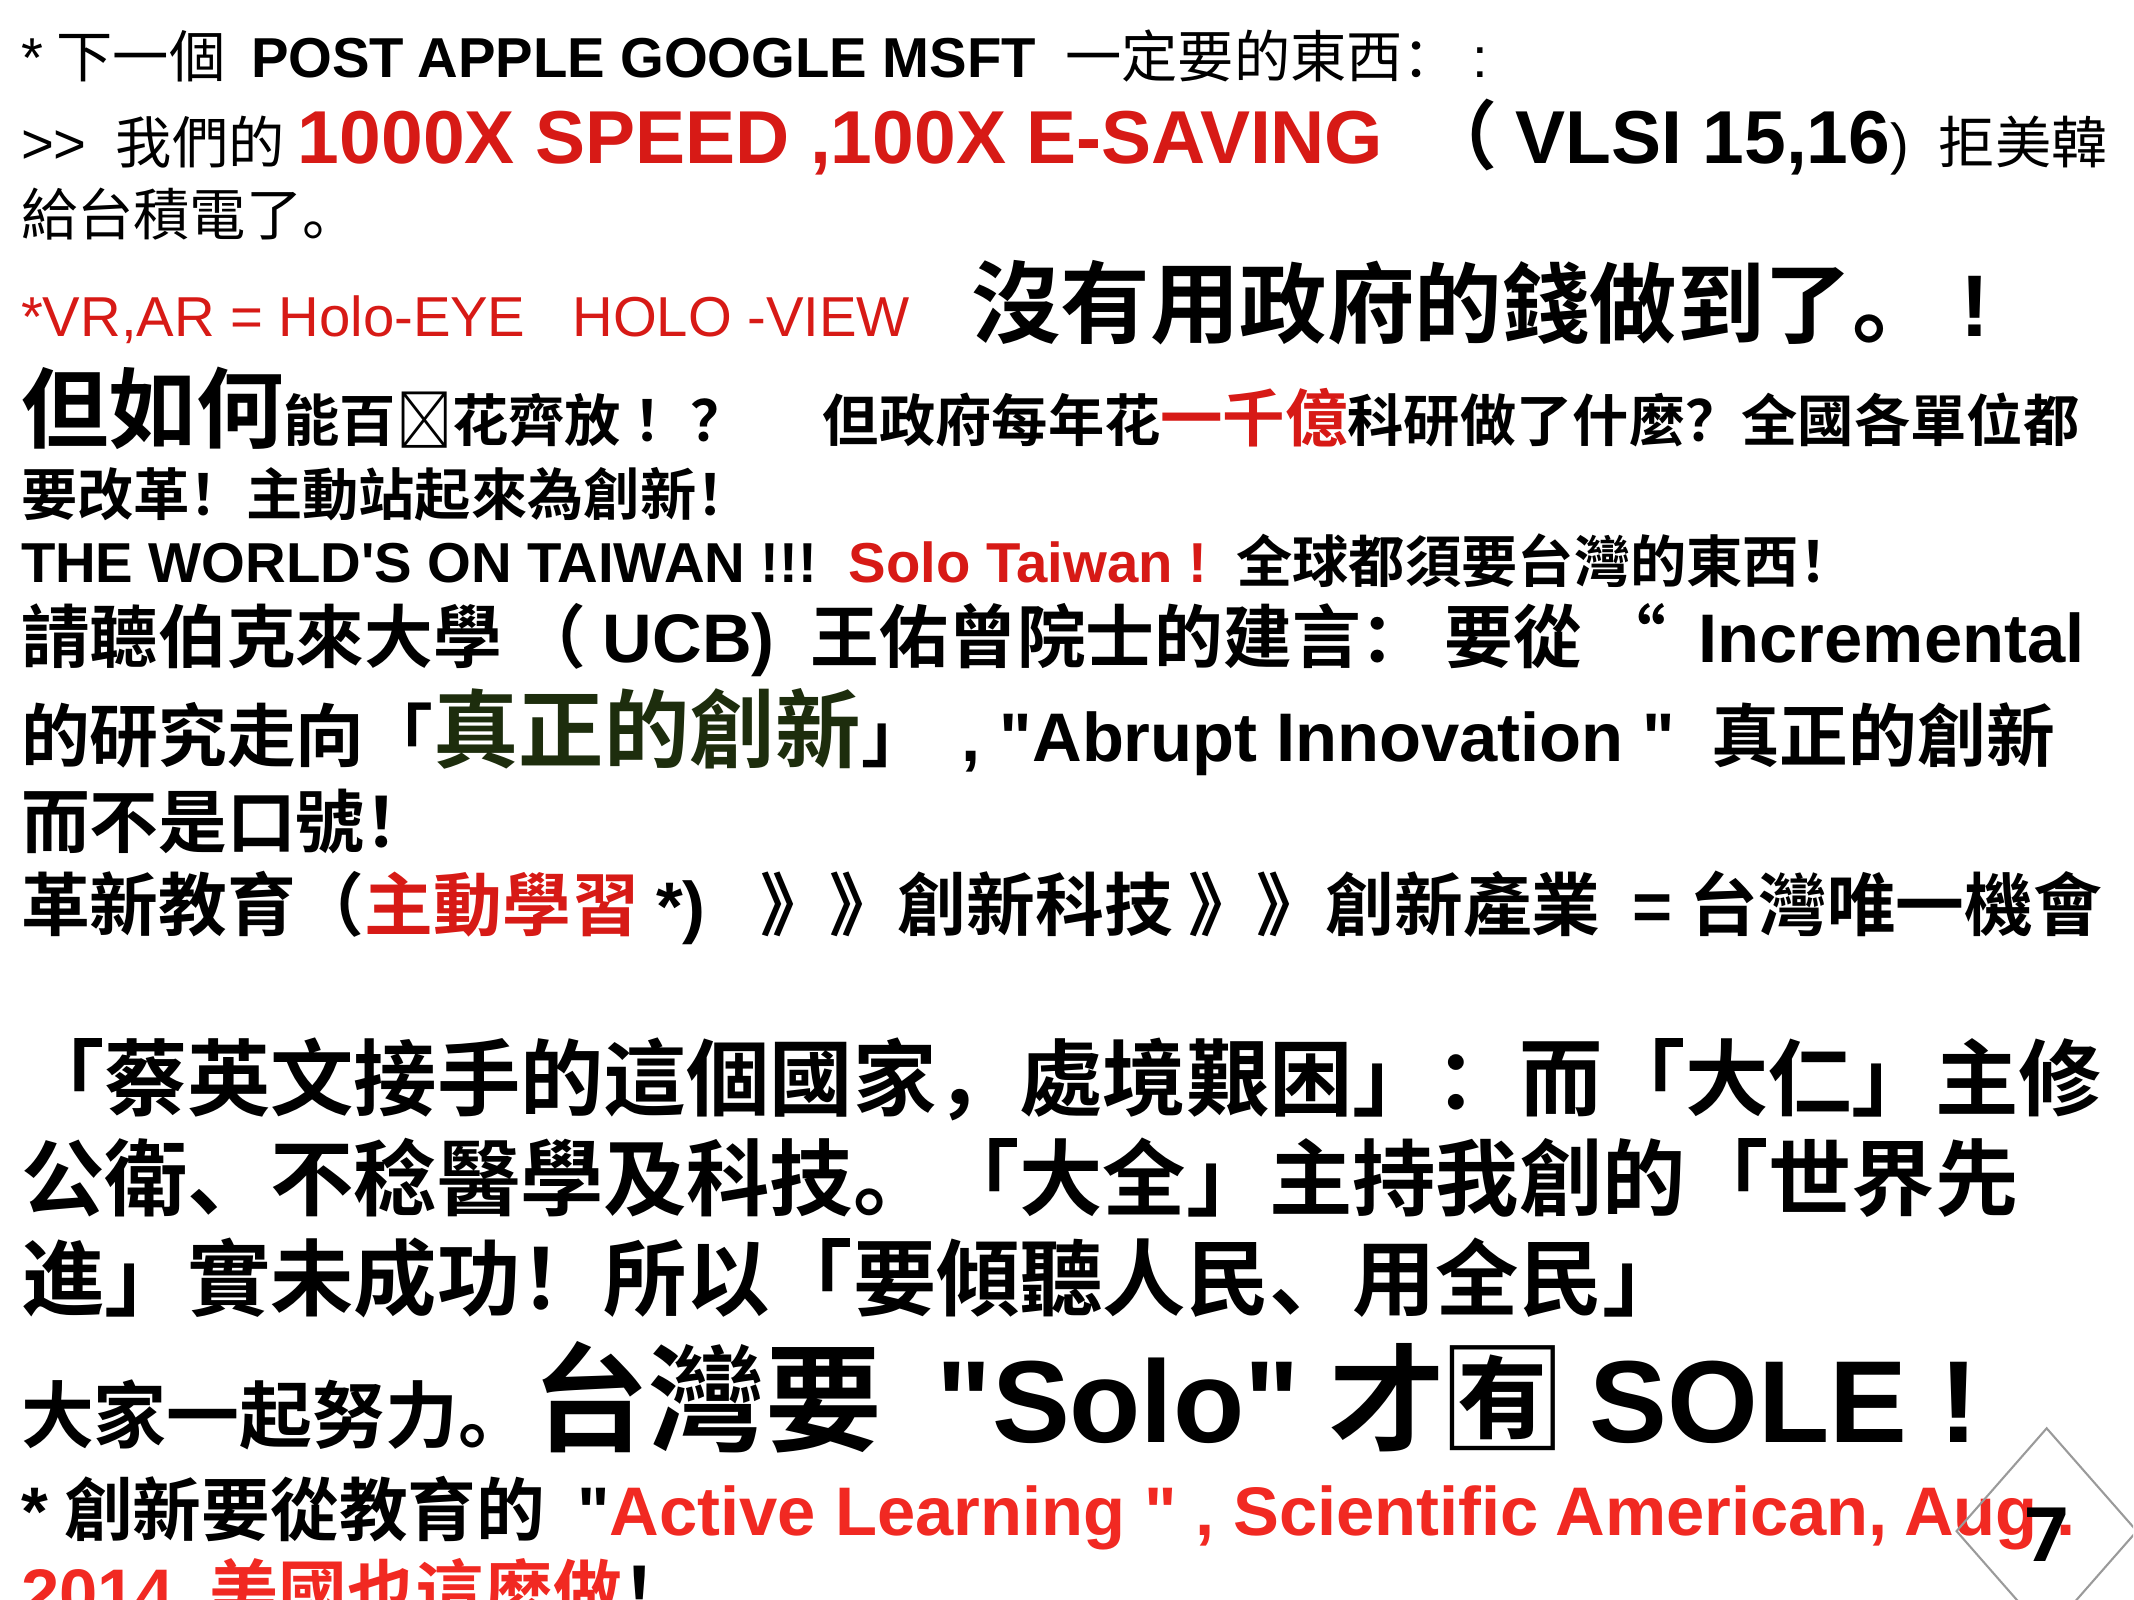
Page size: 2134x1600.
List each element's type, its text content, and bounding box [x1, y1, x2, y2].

text_box 7 [1956, 1428, 2134, 1600]
text_box *下一個 POST APPLE GOOGLE MSFT 一定要的東西：: >> 我們的1000X SPEED ,100X E-SAVING （VLSI 15,16) 拒美韓給台積電了。 *VR,AR = Holo-EYE HOLO -VIEW 沒有用政府的錢做到了。! 但如何能百🌹花齊放 ！？ 但政府每年花一千億科研做了什麼？全國各單位都要改革！主動站起來為創新！ THE WORLD'S ON TAIWAN !!! Solo Taiwan ! 全球都須要台灣的東西！ 請聼伯克來大學 （UCB) 王佑曾院士的建言： 要從 “ Incremental 的研究走向「真正的創新」 , "Abrupt Innovation " 真正的創新而不是口號！ 革新教育（主動學習*) 》》創新科技 》》創新產業 =台灣唯一機會 「蔡英文接手的這個國家，處境艱困」：而「大仁」主修公衛、不稔醫學及科技。「大全」主持我創的「世界先進」實未成功！所以「要傾聽人民、用全民」 大家一起努力。台灣要 "Solo"才🈶SOLE ! *創新要從教育的 "Active Learning " , Scientific American, Aug . 2014,美國也這麼做！ [12, 0, 2121, 1600]
